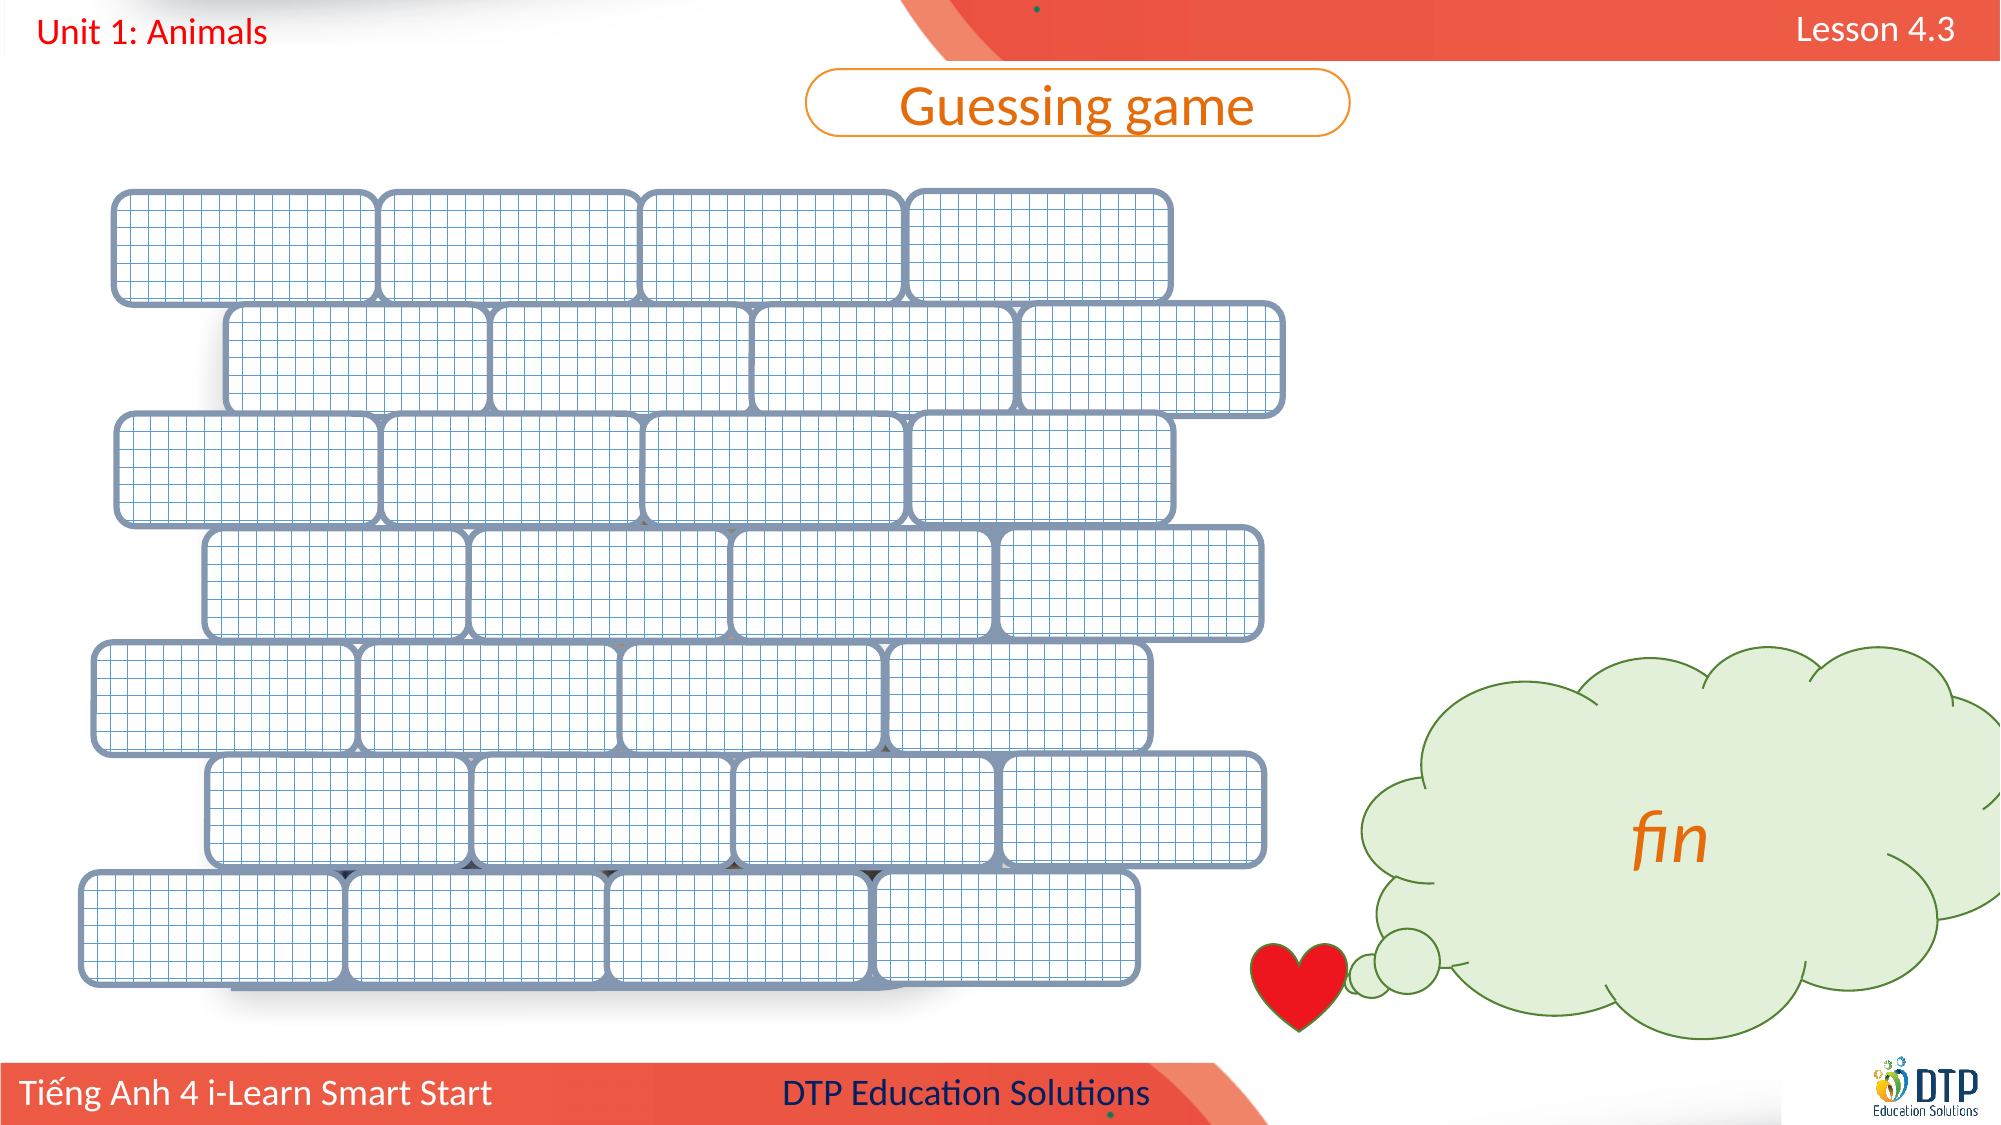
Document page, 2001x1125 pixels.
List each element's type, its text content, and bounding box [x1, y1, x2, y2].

text_box [79, 871, 335, 986]
text_box [996, 526, 1263, 641]
text_box [996, 411, 1175, 527]
text_box [115, 412, 238, 528]
picture [1869, 1023, 1982, 1125]
text_box [996, 640, 1152, 755]
picture [4, 0, 2000, 61]
text_box [377, 191, 641, 247]
text_box [1017, 302, 1284, 417]
text_box [112, 191, 378, 306]
text_box [998, 752, 1266, 868]
text_box [886, 870, 1140, 985]
text_box [224, 304, 238, 412]
text_box [638, 191, 905, 247]
text_box [905, 189, 1172, 305]
text_box [92, 641, 238, 757]
text_box [996, 303, 1017, 411]
text_box Guessing game [804, 68, 1351, 137]
text_box [1249, 943, 1349, 1033]
text_box [203, 527, 238, 641]
text_box [206, 753, 238, 869]
text_box fin [1344, 646, 2000, 1041]
picture [238, 247, 996, 984]
picture [2, 1063, 1782, 1125]
